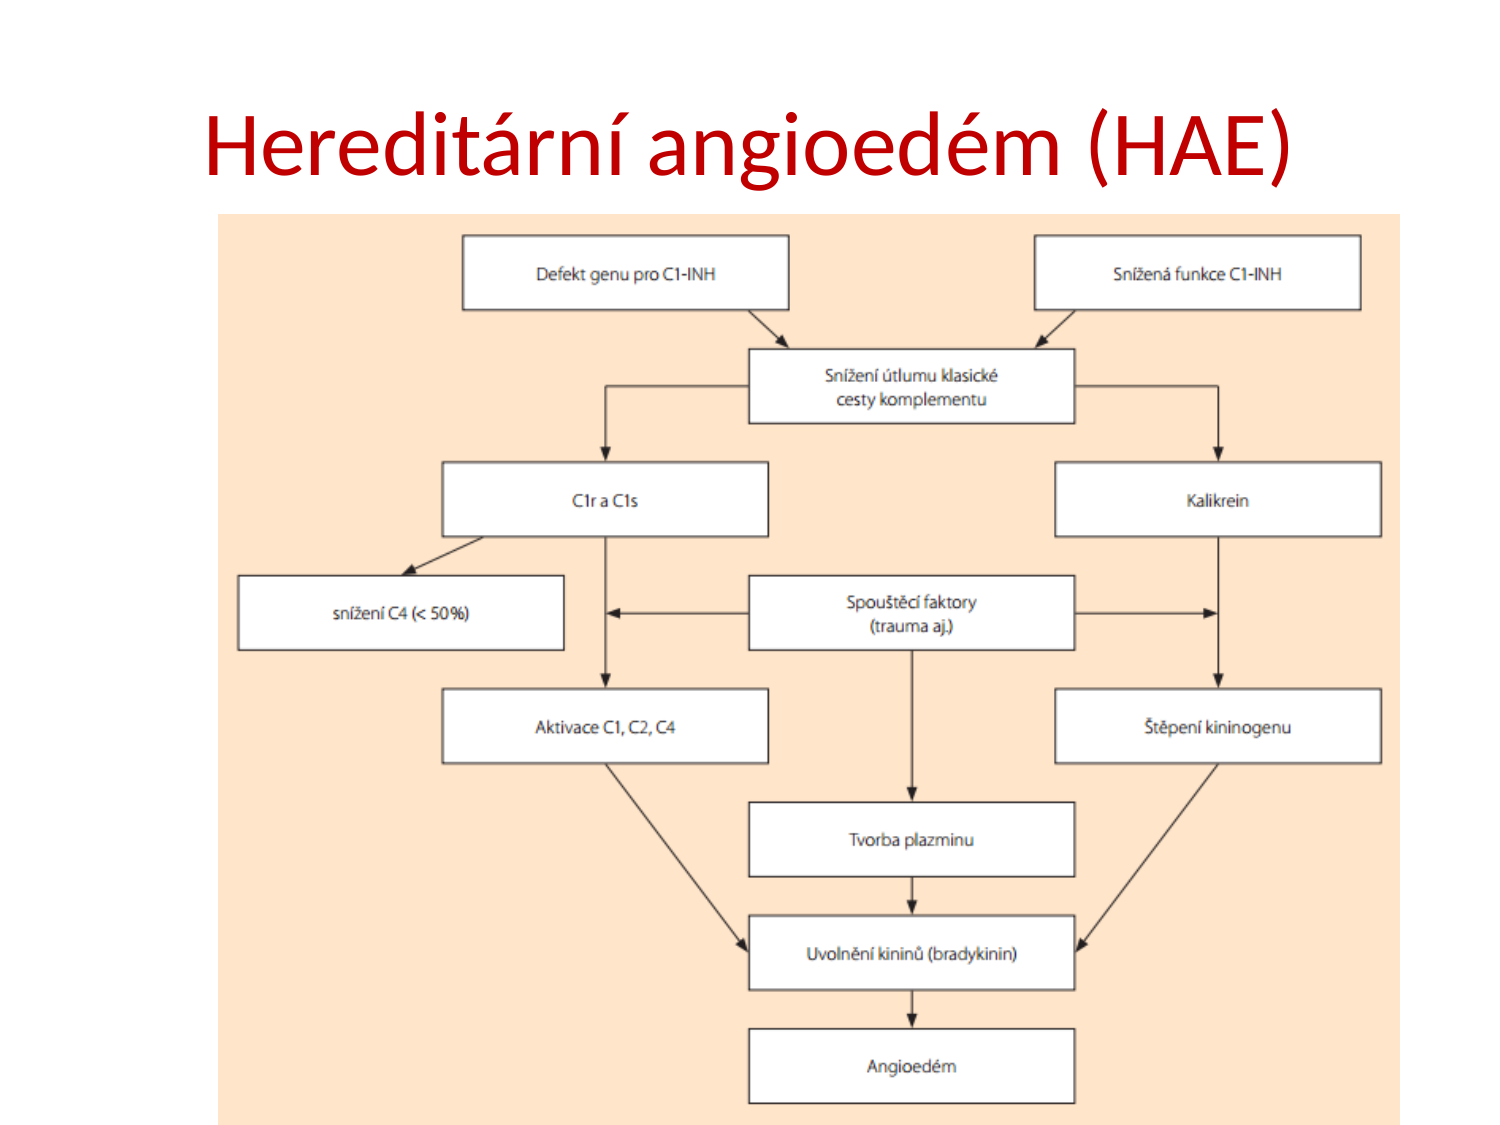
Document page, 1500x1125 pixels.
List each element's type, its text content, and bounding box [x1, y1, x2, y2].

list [218, 214, 1400, 1125]
title Hereditární angioedém (HAE) [75, 45, 1425, 233]
